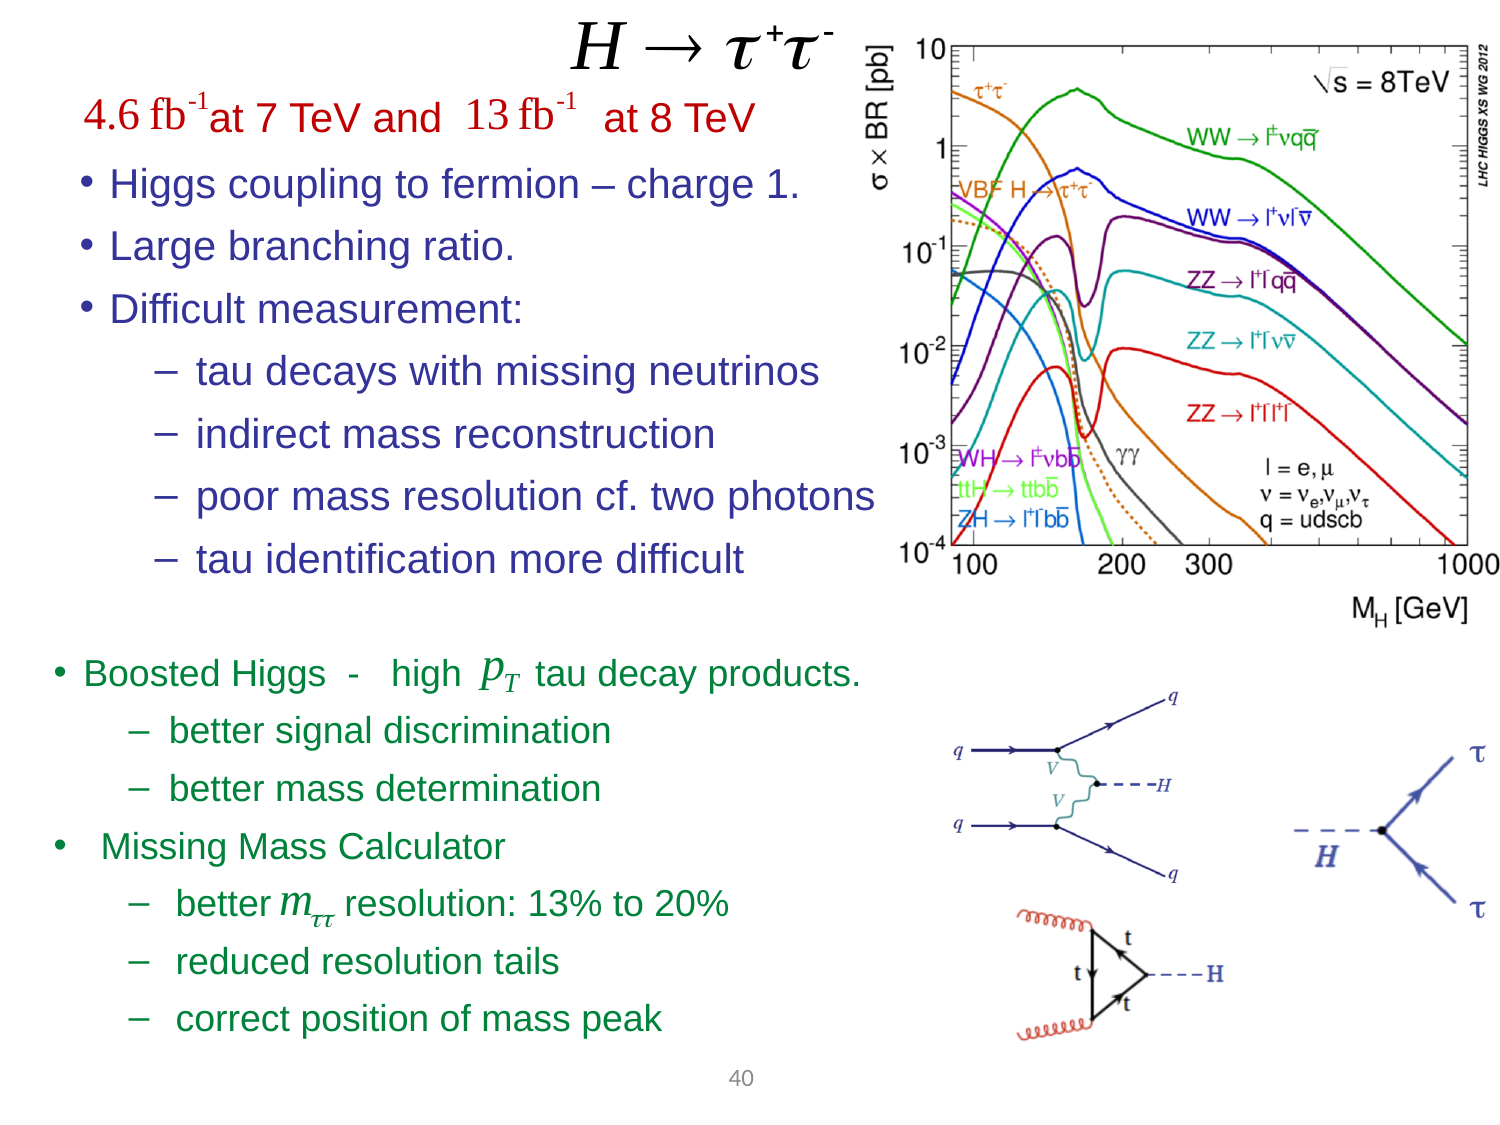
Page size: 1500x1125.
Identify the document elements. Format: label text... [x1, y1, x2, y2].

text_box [38, 633, 937, 1109]
picture [937, 683, 1196, 898]
picture [855, 30, 1500, 638]
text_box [271, 867, 347, 939]
picture [1009, 904, 1238, 1047]
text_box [560, 7, 854, 84]
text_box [76, 80, 774, 150]
picture [1263, 727, 1500, 937]
text_box Higgs coupling to fermion – charge 1. Large branching ratio. Difficult measurement: tau decays with missing neutrinos indirect mass reconstruction poor mass resolution cf. two photons tau identification more difficult [64, 149, 850, 590]
